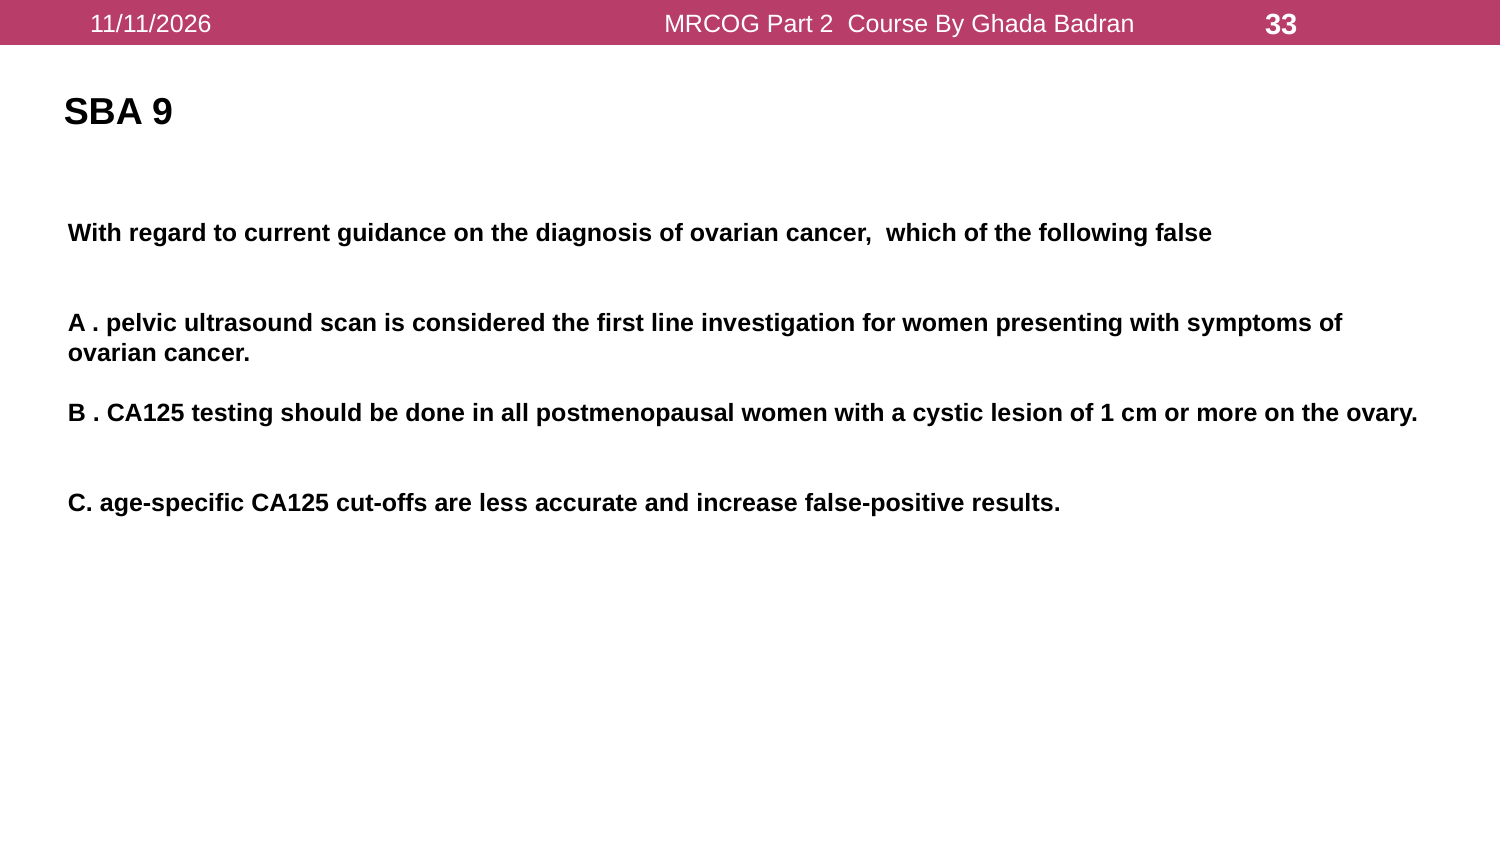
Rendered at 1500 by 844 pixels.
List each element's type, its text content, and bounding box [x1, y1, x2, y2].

slide_number 33 [1250, 2, 1425, 43]
text_box With regard to current guidance on the diagnosis of ovarian cancer, which of the following false A . pelvic ultrasound scan is considered the first line investigation for women presenting with symptoms of ovarian cancer. B . CA125 testing should be done in all postmenopausal women with a cystic lesion of 1 cm or more on the ovary. C. age-specific CA125 cut-offs are less accurate and increase false-positive results. [53, 209, 1447, 554]
footer MRCOG Part 2 Course By Ghada Badran [562, 2, 1238, 43]
text_box SBA 9 [49, 79, 188, 139]
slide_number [75, 2, 550, 43]
